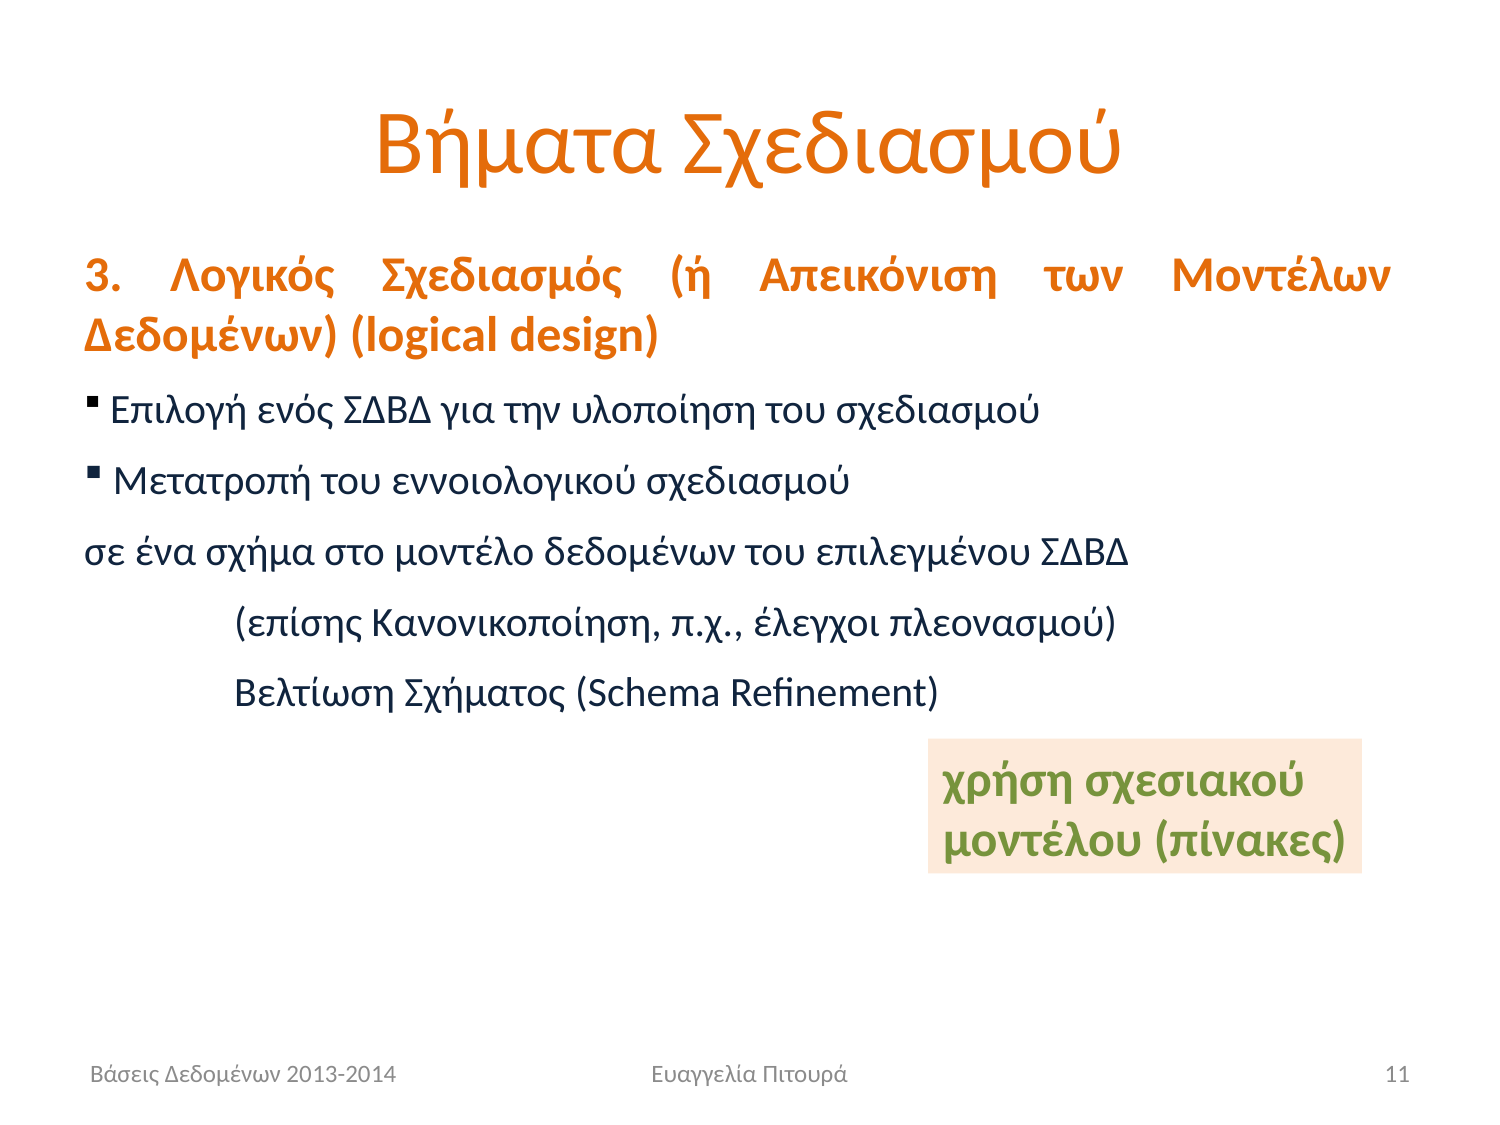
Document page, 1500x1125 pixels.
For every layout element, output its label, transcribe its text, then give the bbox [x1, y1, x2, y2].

slide_number Βάσεις Δεδομένων 2013-2014 [75, 1042, 425, 1103]
text_box χρήση σχεσιακού μοντέλου (πίνακες) [928, 738, 1362, 874]
slide_number 11 [1074, 1042, 1425, 1103]
text_box Βήματα Σχεδιασμού [74, 42, 1425, 231]
text_box 3. Λογικός Σχεδιασμός (ή Απεικόνιση των Μοντέλων Δεδομένων) (logical design) Επιλογή ενός ΣΔΒΔ για την υλοποίηση του σχεδιασμού Μετατροπή του εννοιολογικού σχεδιασμού σε ένα σχήμα στο μοντέλο δεδομένων του επιλεγμένου ΣΔΒΔ (επίσης Κανονικοποίηση, π.χ., έλεγχοι πλεονασμού) Βελτίωση Σχήματος (Schema Refinement) [69, 233, 1407, 723]
footer Ευαγγελία Πιτουρά [512, 1042, 988, 1103]
